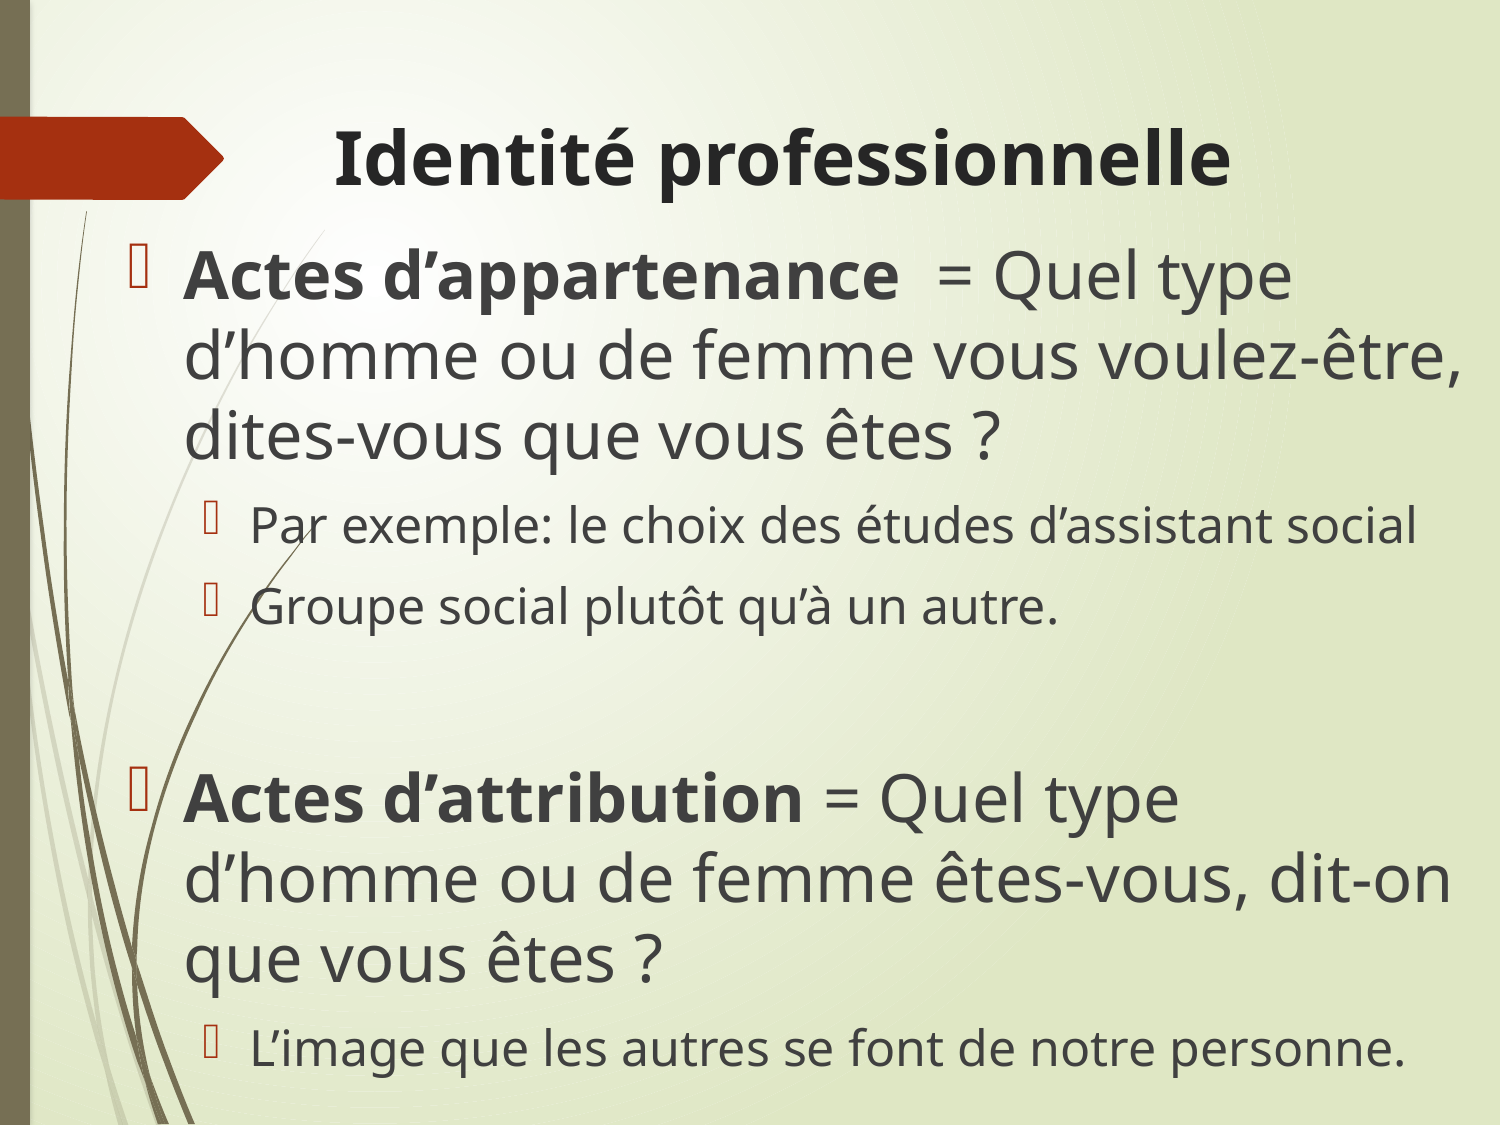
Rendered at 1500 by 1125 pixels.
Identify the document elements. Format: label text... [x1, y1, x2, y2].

list Actes d’appartenance = Quel type d’homme ou de femme vous voulez-être, dites-vous que vous êtes ? Par exemple: le choix des études d’assistant social Groupe social plutôt qu’à un autre. Actes d’attribution = Quel type d’homme ou de femme êtes-vous, dit-on que vous êtes ? L’image que les autres se font de notre personne. [112, 224, 1500, 1100]
title Identité professionnelle [319, 102, 1400, 313]
